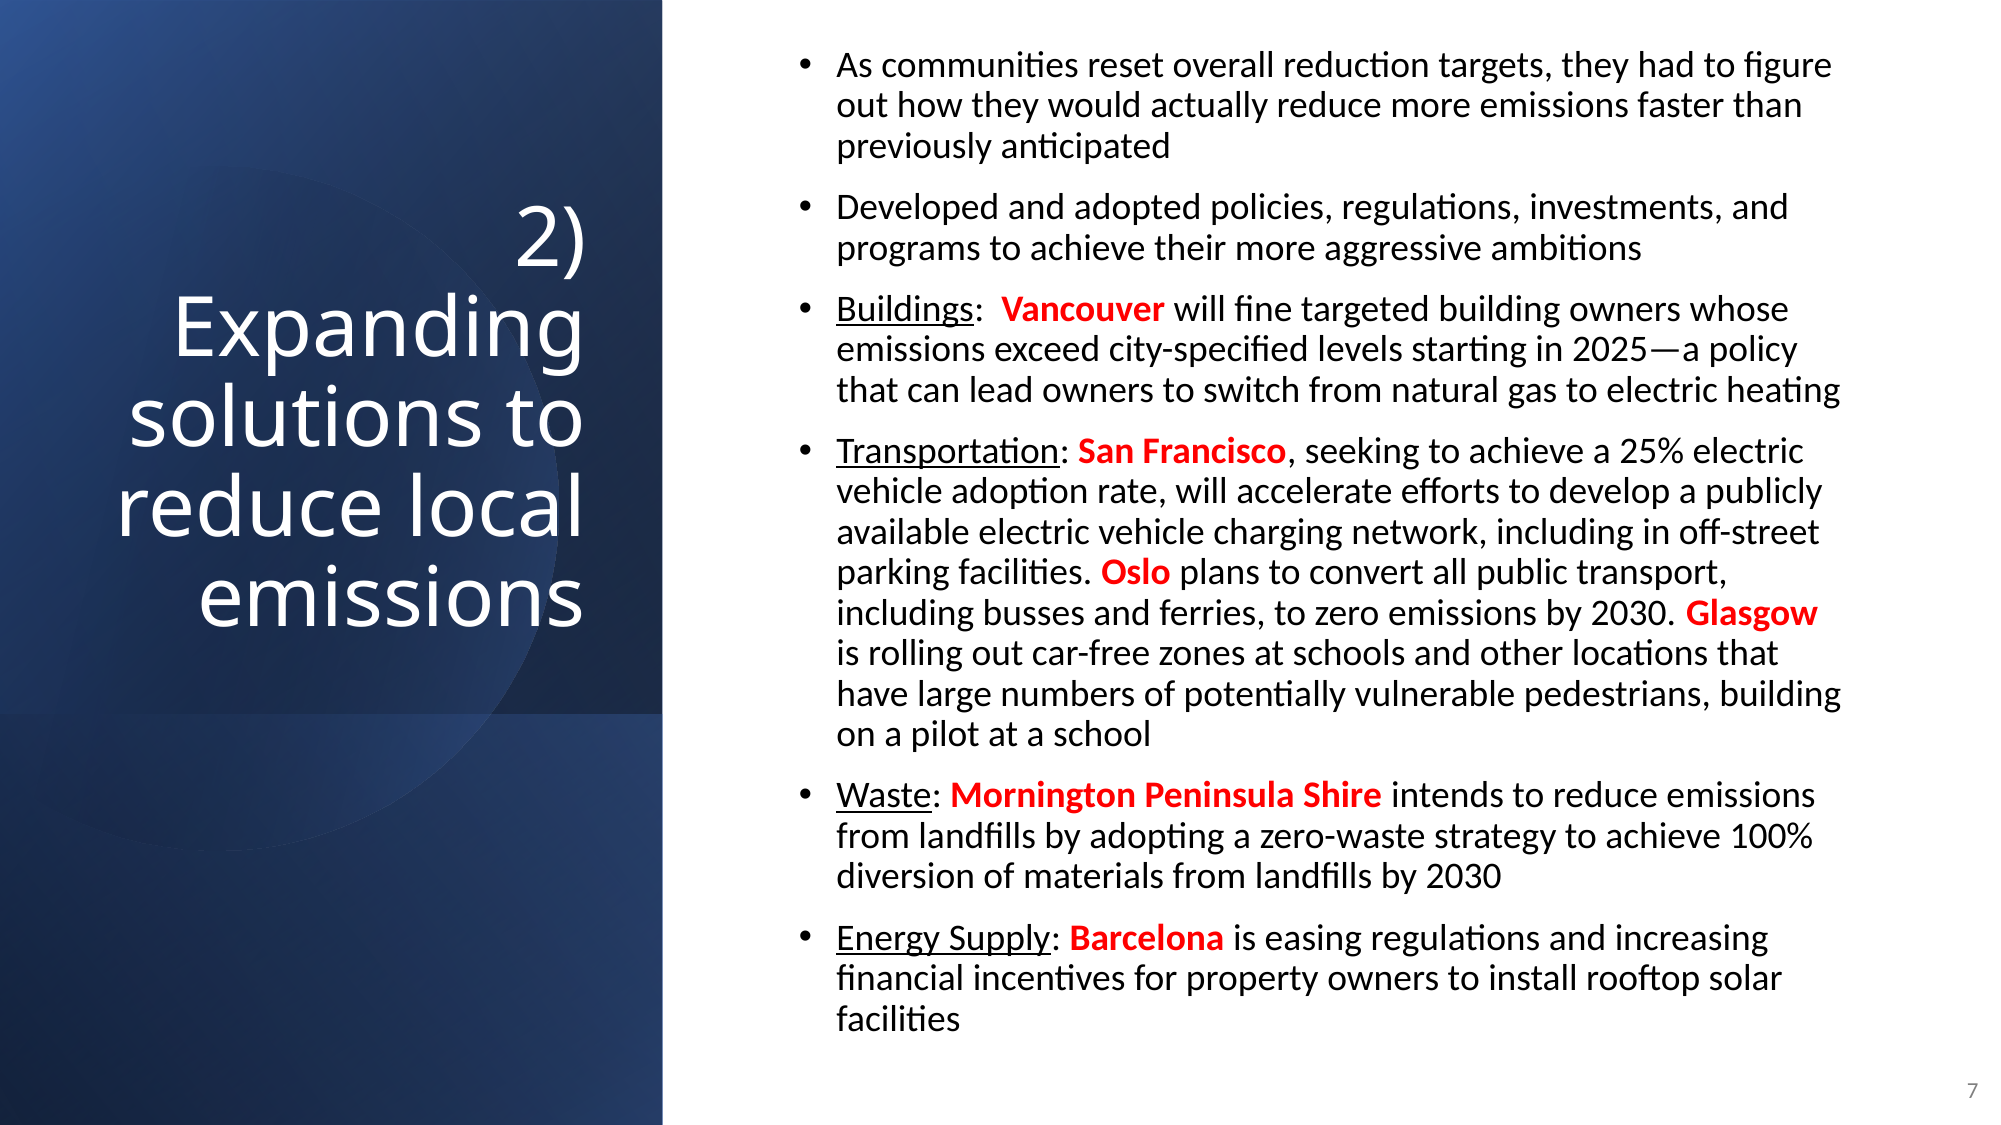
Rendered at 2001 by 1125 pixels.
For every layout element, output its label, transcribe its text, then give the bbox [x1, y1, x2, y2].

title 2) Expanding solutions to reduce local emissions [76, 96, 602, 652]
slide_number 7 [1920, 1058, 1994, 1119]
list As communities reset overall reduction targets, they had to figure out how they would actually reduce more emissions faster than previously anticipated Developed and adopted policies, regulations, investments, and programs to achieve their more aggressive ambitions Buildings: Vancouver will fine targeted building owners whose emissions exceed city-specified levels starting in 2025—a policy that can lead owners to switch from natural gas to electric heating Transportation: San Francisco, seeking to achieve a 25% electric vehicle adoption rate, will accelerate efforts to develop a publicly available electric vehicle charging network, including in off-street parking facilities. Oslo plans to convert all public transport, including busses and ferries, to zero emissions by 2030. Glasgow is rolling out car-free zones at schools and other locations that have large numbers of potentially vulnerable pedestrians, building on a pilot at a school Waste: Mornington Peninsula Shire intends to reduce emissions from landfills by adopting a zero-waste strategy to achieve 100% diversion of materials from landfills by 2030 Energy Supply: Barcelona is easing regulations and increasing financial incentives for property owners to install rooftop solar facilities [784, 179, 1860, 1089]
text_box [663, 0, 2000, 1125]
text_box [0, 0, 663, 1124]
